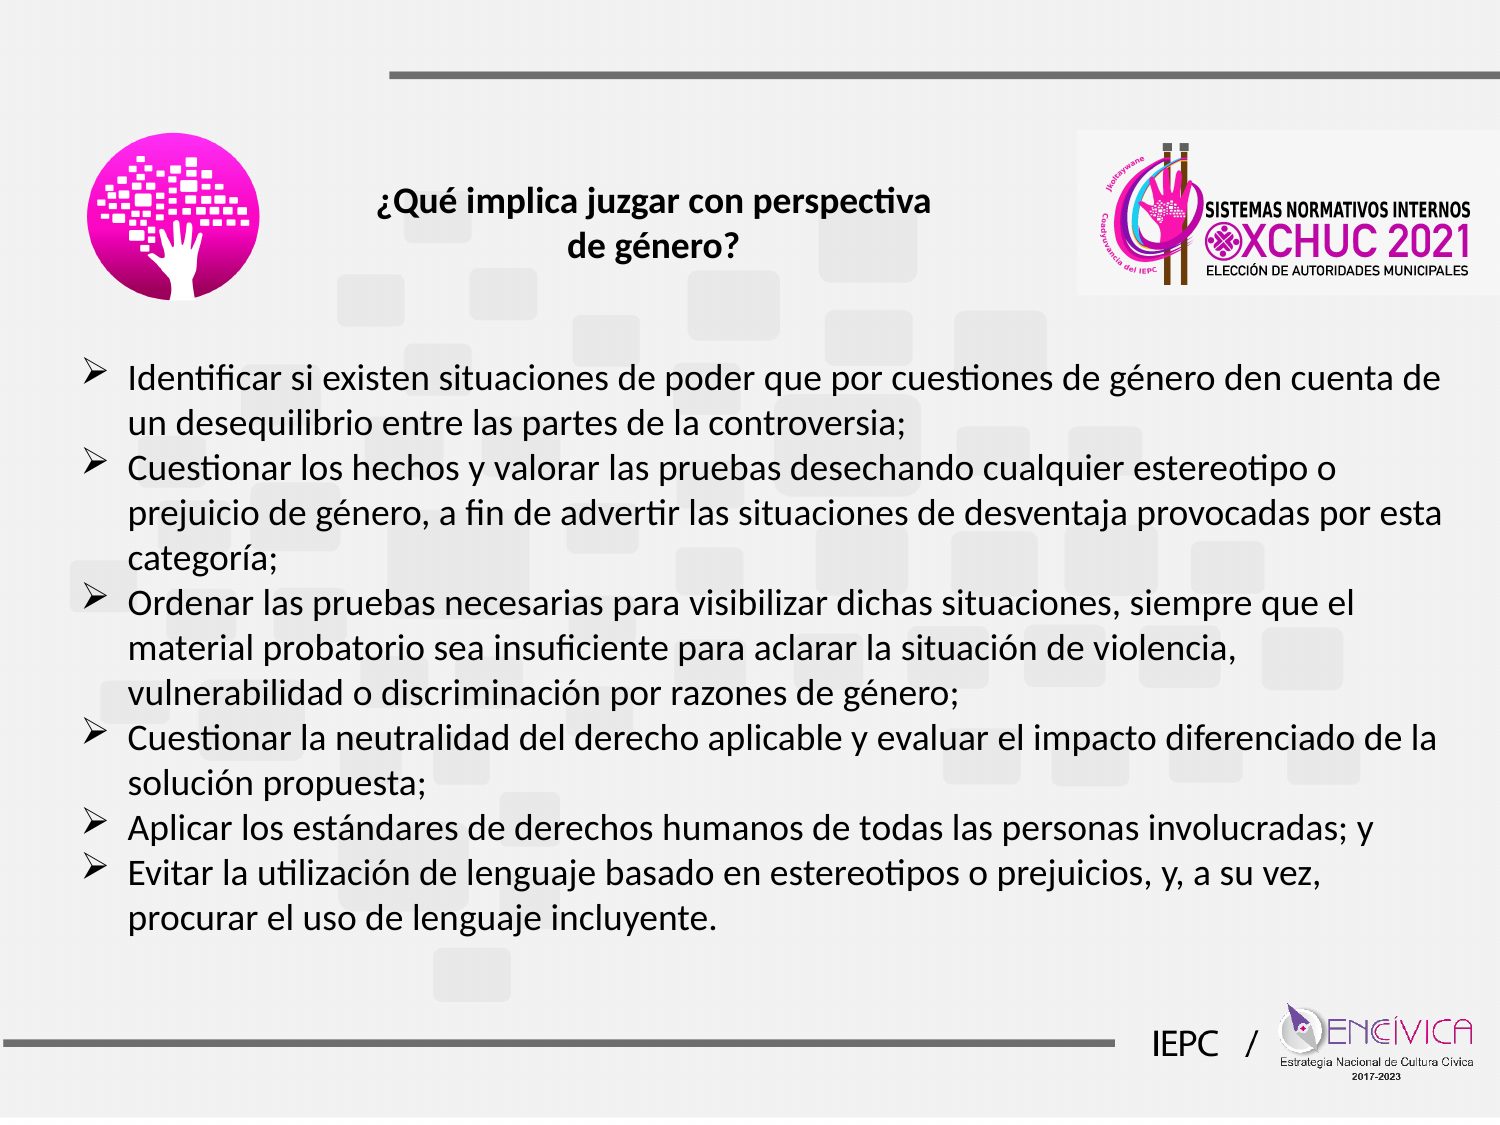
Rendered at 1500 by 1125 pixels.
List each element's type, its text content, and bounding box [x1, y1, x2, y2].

text_box Identificar si existen situaciones de poder que por cuestiones de género den cuenta de un desequilibrio entre las partes de la controversia; Cuestionar los hechos y valorar las pruebas desechando cualquier estereotipo o prejuicio de género, a fin de advertir las situaciones de desventaja provocadas por esta categoría; Ordenar las pruebas necesarias para visibilizar dichas situaciones, siempre que el material probatorio sea insuficiente para aclarar la situación de violencia, vulnerabilidad o discriminación por razones de género; Cuestionar la neutralidad del derecho aplicable y evaluar el impacto diferenciado de la solución propuesta; Aplicar los estándares de derechos humanos de todas las personas involucradas; y Evitar la utilización de lenguaje basado en estereotipos o prejuicios, y, a su vez, procurar el uso de lenguaje incluyente. [65, 345, 1476, 946]
picture [0, 0, 1500, 1125]
text_box ¿Qué implica juzgar con perspectiva de género? [338, 168, 970, 319]
